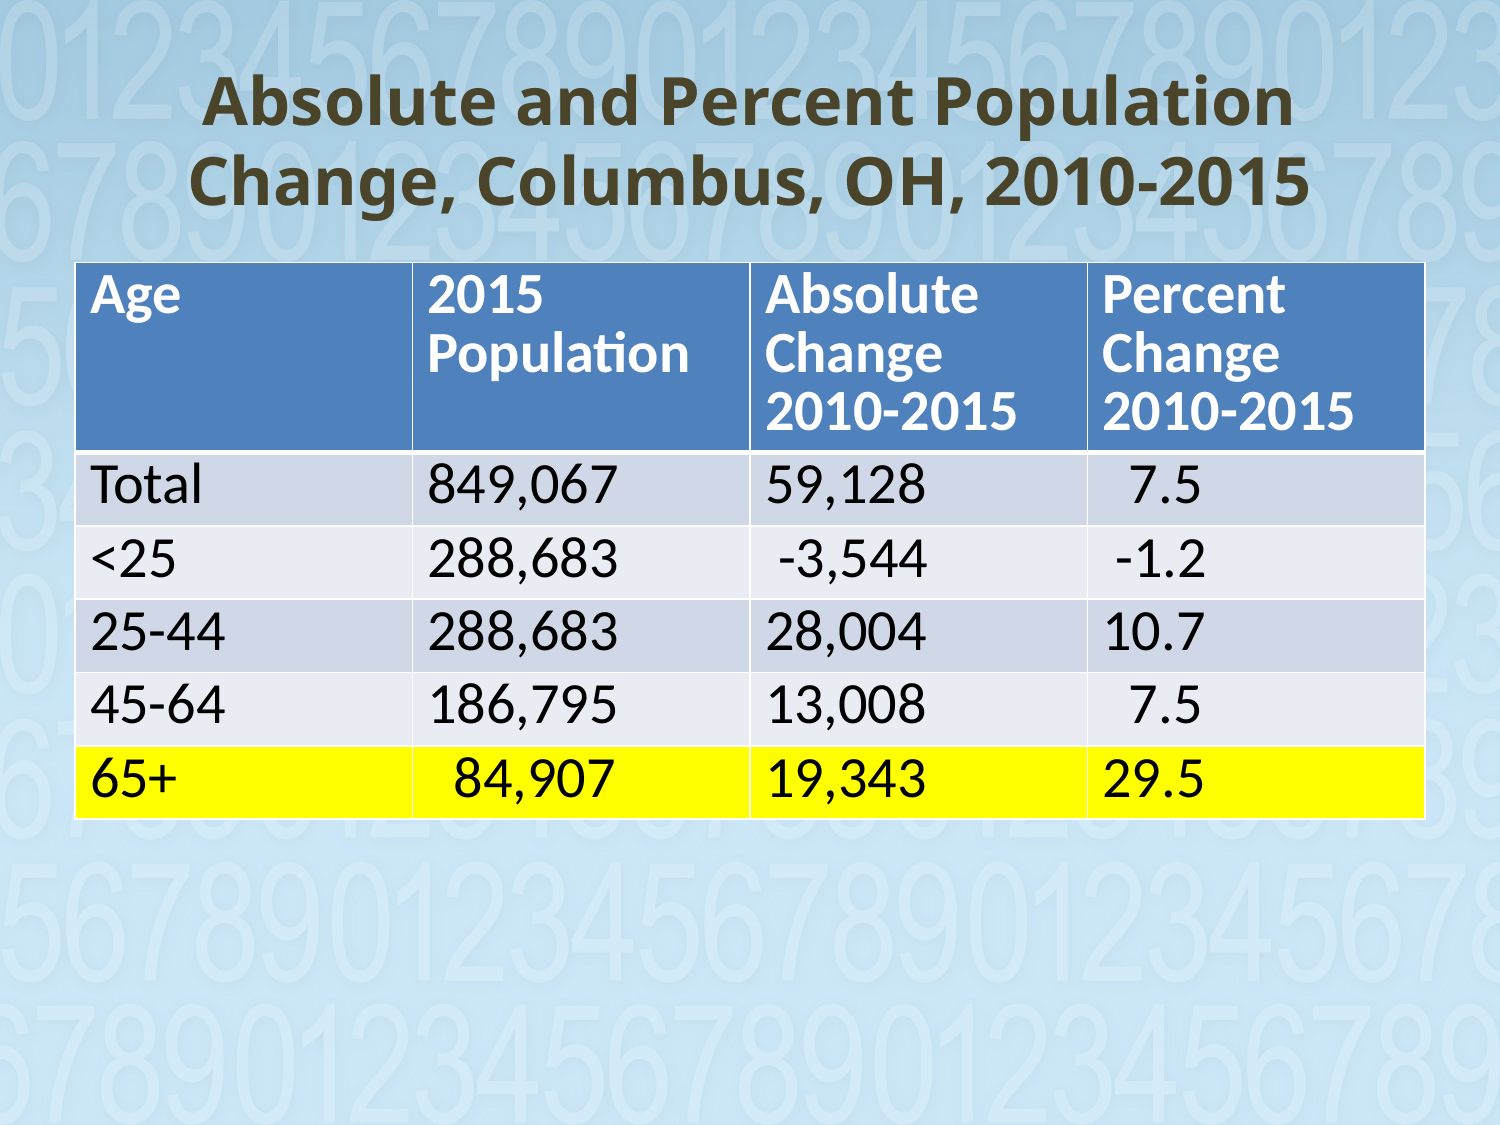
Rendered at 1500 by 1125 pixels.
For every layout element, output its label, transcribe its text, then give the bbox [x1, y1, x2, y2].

table_cell -3,544 [751, 527, 1087, 598]
table_cell 13,008 [751, 673, 1087, 745]
table_cell -1.2 [1088, 527, 1424, 598]
table_cell 45-64 [76, 673, 412, 745]
table_cell 29.5 [1088, 747, 1424, 818]
table_cell 10.7 [1088, 600, 1424, 672]
table_header 2015 Population [413, 263, 749, 450]
table_header Absolute Change 2010-2015 [751, 263, 1087, 450]
table_cell 59,128 [751, 455, 1087, 525]
table_cell Total [76, 455, 412, 525]
picture [0, 0, 1500, 1125]
table_cell 288,683 [413, 600, 749, 672]
table_cell <25 [76, 527, 412, 598]
table_header Age [76, 263, 412, 450]
table_cell 28,004 [751, 600, 1087, 672]
table_cell 7.5 [1088, 673, 1424, 745]
table_cell 19,343 [751, 747, 1087, 818]
table_cell 288,683 [413, 527, 749, 598]
table_cell 25-44 [76, 600, 412, 672]
table_cell 65+ [76, 747, 412, 818]
table_cell 849,067 [413, 455, 749, 525]
table_header Percent Change 2010-2015 [1088, 263, 1424, 450]
table_cell 84,907 [413, 747, 749, 818]
title Absolute and Percent Population Change, Columbus, OH, 2010-2015 [75, 45, 1425, 233]
table_cell 186,795 [413, 673, 749, 745]
table_cell 7.5 [1088, 455, 1424, 525]
